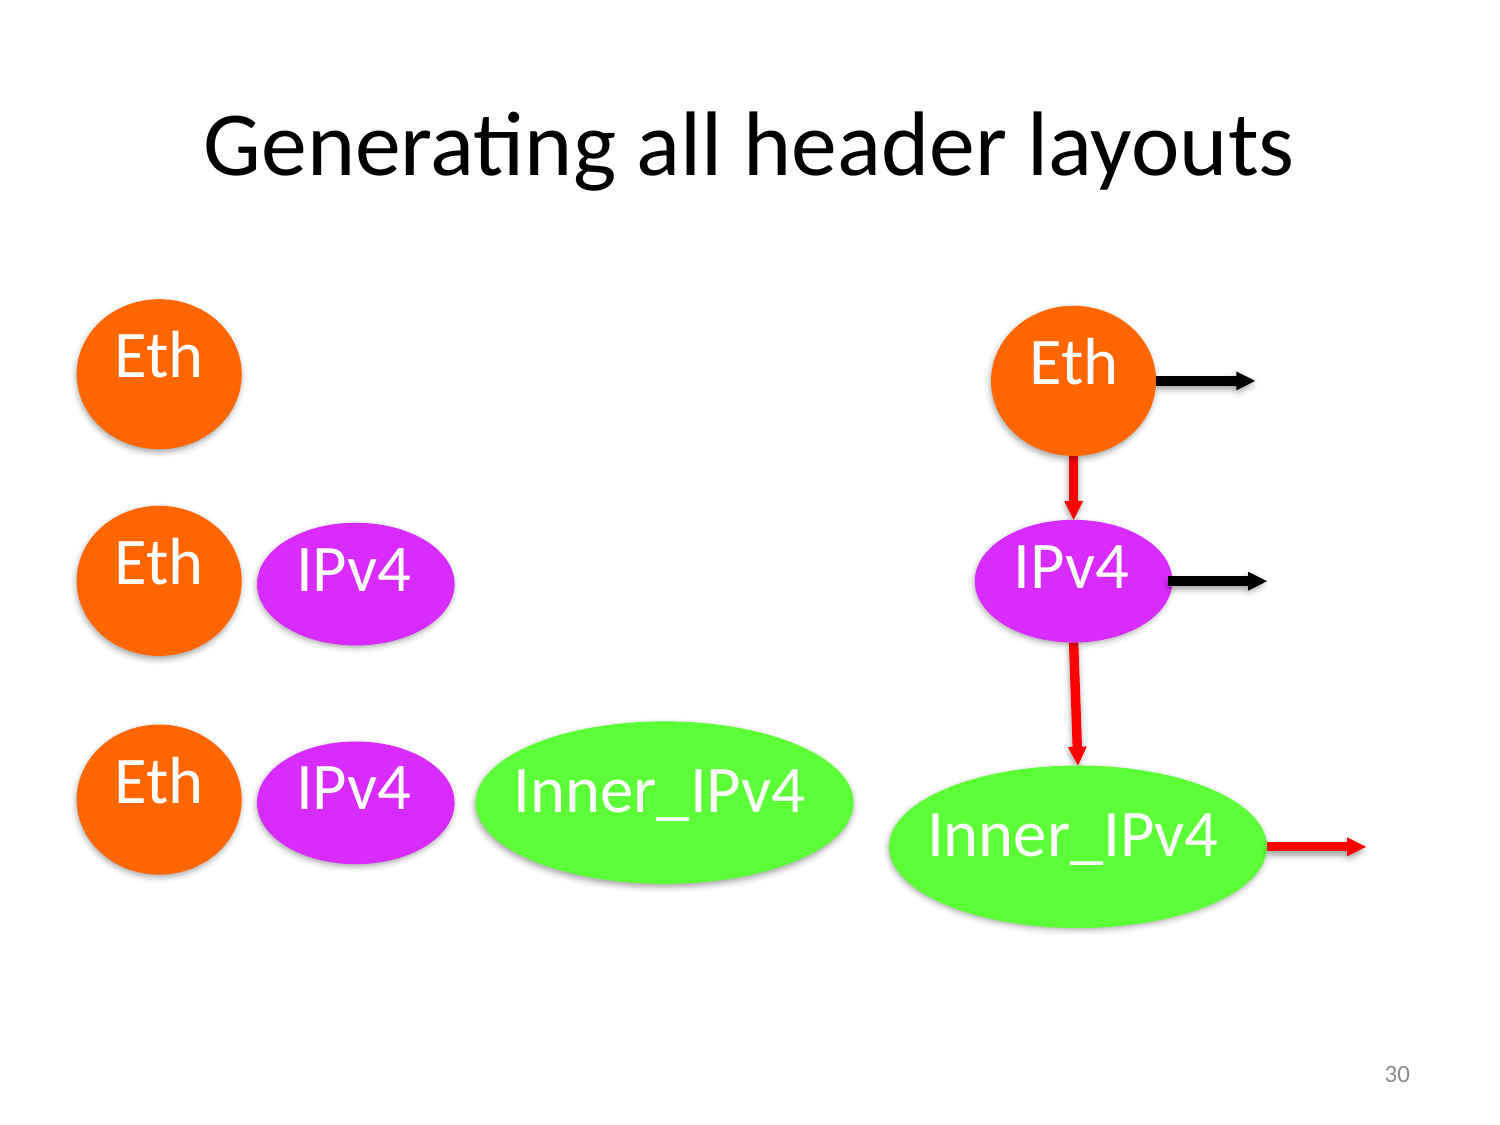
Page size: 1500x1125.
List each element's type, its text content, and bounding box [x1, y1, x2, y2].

title Generating all header layouts [75, 45, 1425, 233]
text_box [990, 305, 1157, 457]
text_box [256, 735, 455, 865]
slide_number 30 [1074, 1042, 1425, 1103]
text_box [1073, 652, 1079, 763]
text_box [888, 765, 1268, 929]
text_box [475, 721, 854, 885]
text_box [76, 505, 242, 657]
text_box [76, 298, 242, 450]
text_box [256, 516, 455, 646]
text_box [974, 513, 1173, 643]
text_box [76, 724, 242, 875]
